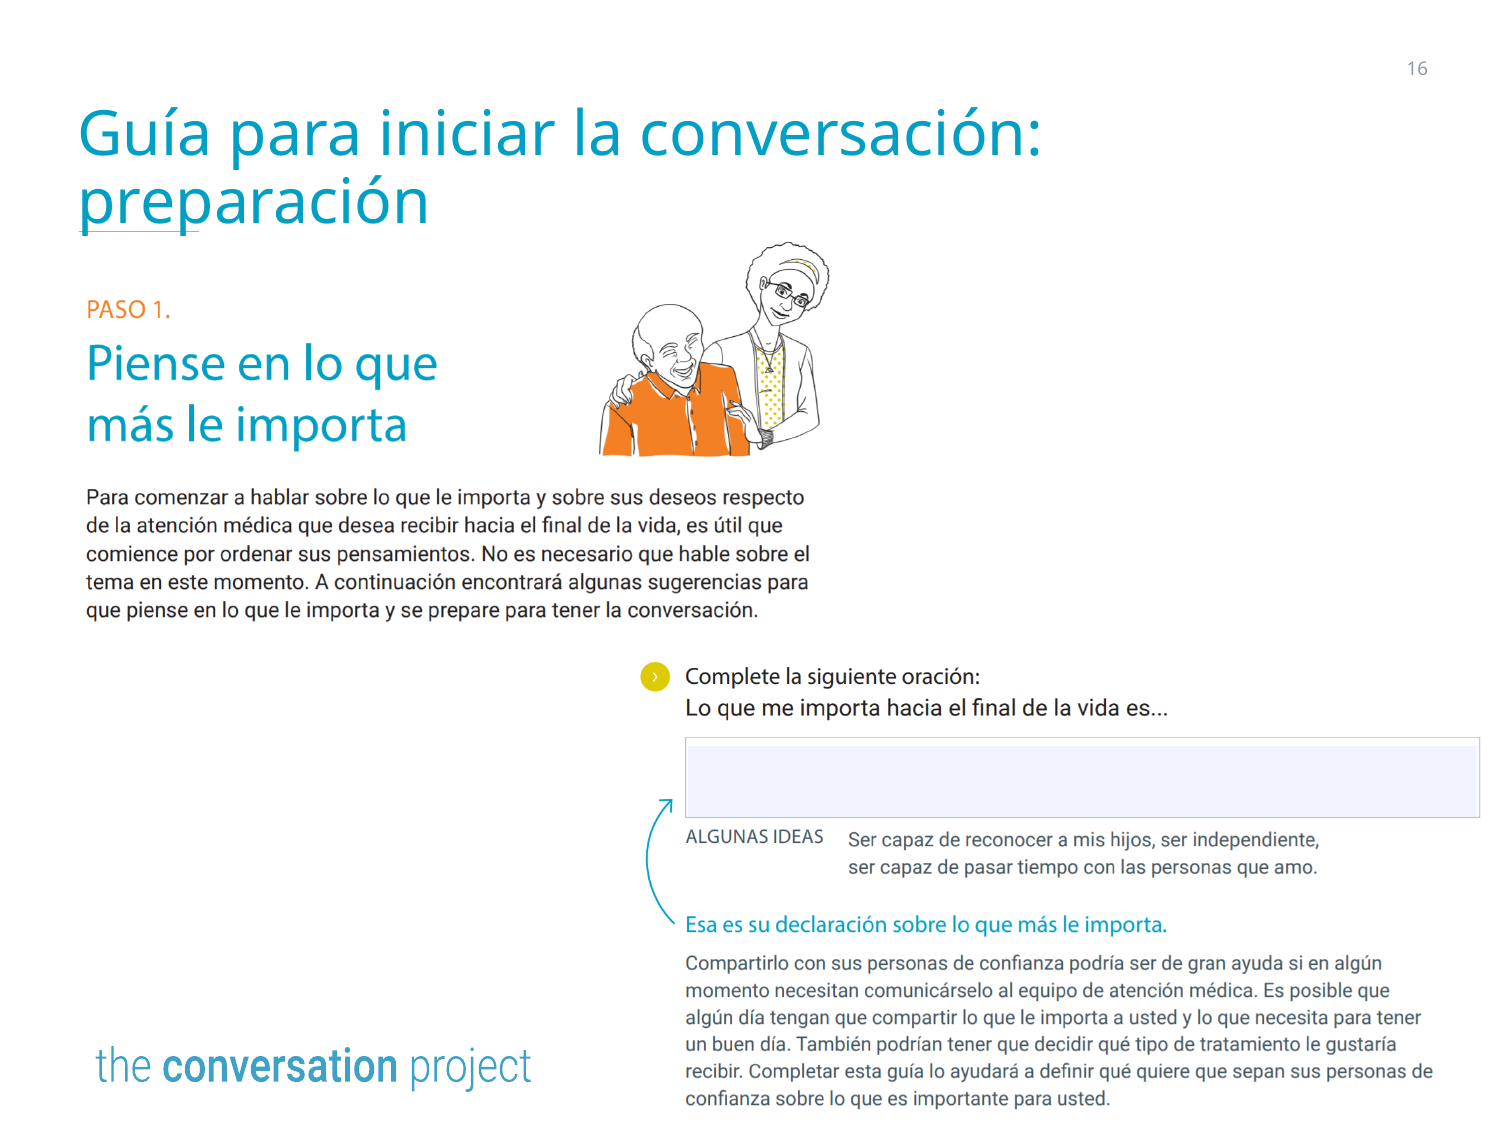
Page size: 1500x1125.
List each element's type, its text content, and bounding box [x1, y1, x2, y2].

text_box 16 [1391, 49, 1483, 95]
picture [62, 236, 847, 642]
title Guía para iniciar la conversación: preparación [62, 94, 1422, 278]
picture [629, 651, 1500, 1125]
